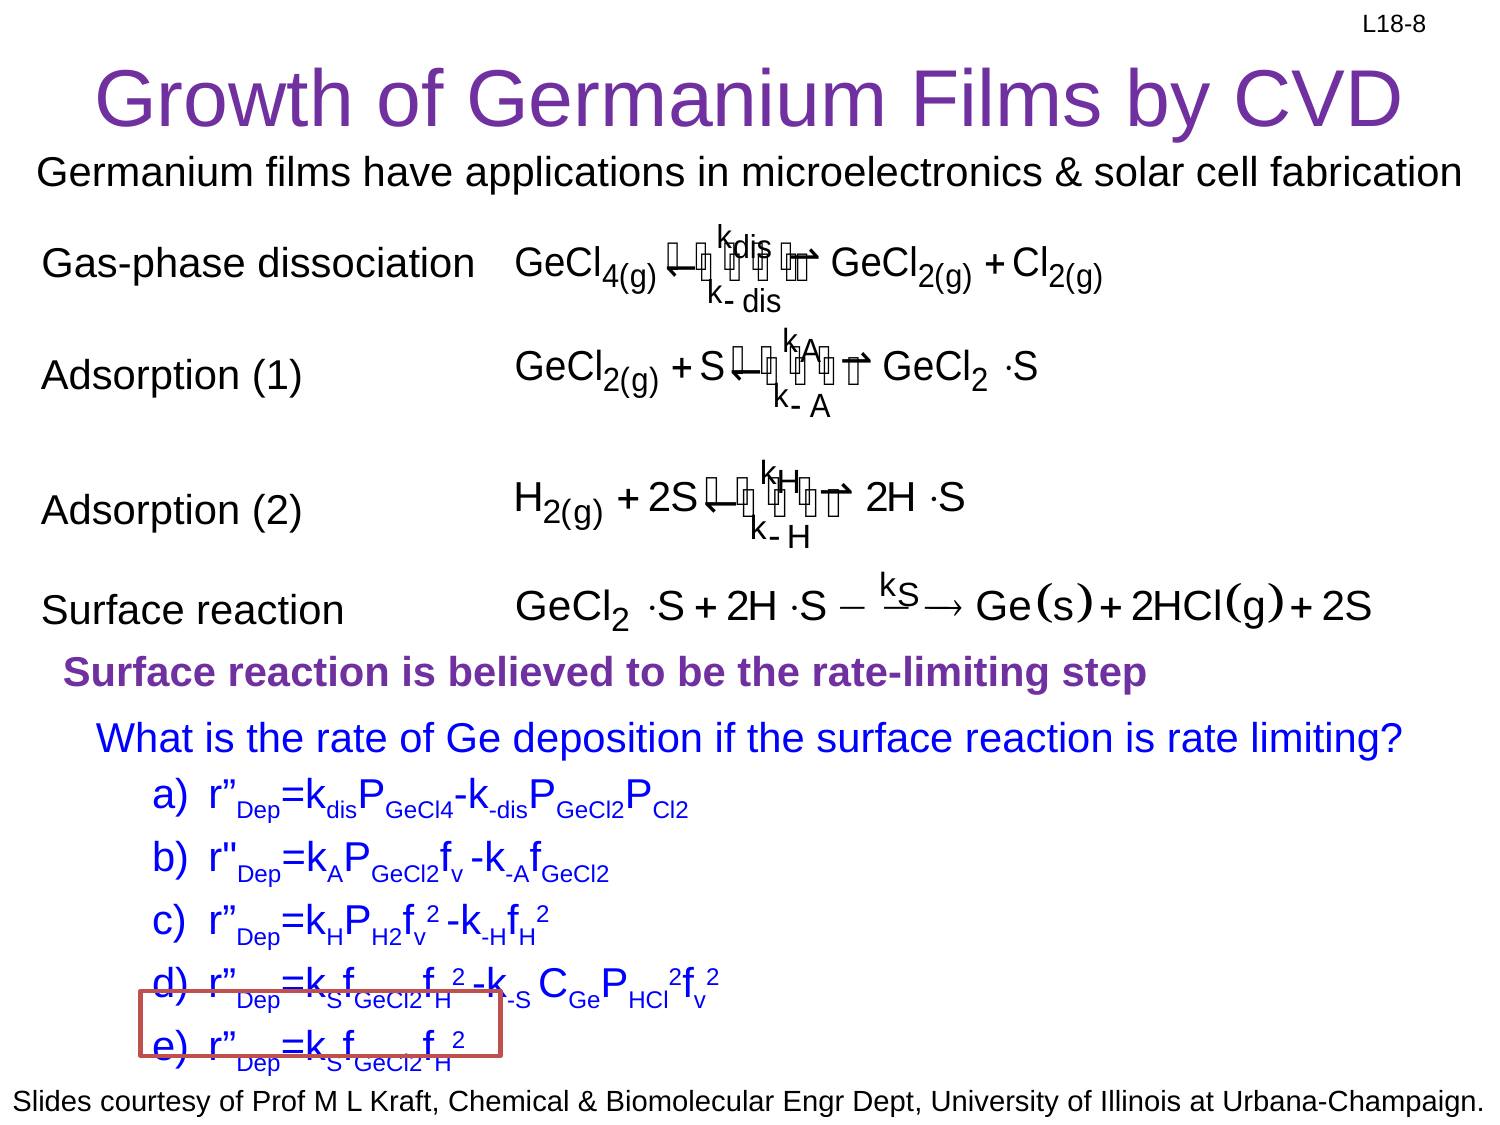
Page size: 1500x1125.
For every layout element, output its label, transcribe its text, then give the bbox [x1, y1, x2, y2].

text_box Adsorption (2) [25, 475, 319, 541]
text_box Germanium films have applications in microelectronics & solar cell fabrication [0, 137, 1500, 203]
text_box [512, 321, 1044, 423]
text_box What is the rate of Ge deposition if the surface reaction is rate limiting? r”Dep=kdisPGeCl4-k-disPGeCl2PCl2 r"Dep=kAPGeCl2fv -k-AfGeCl2 r”Dep=kHPH2fv2 -k-HfH2 r”Dep=kSfGeCl2fH2 -k-S CGePHCl2fv2 r”Dep=kSfGeCl2fH2 [81, 703, 1419, 1084]
title Growth of Germanium Films by CVD [0, 0, 1500, 137]
text_box [138, 989, 503, 1058]
text_box Gas-phase dissociation [26, 228, 491, 293]
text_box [512, 452, 970, 554]
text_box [512, 565, 1377, 640]
text_box Adsorption (1) [25, 340, 319, 406]
text_box Surface reaction [26, 575, 361, 641]
text_box Surface reaction is believed to be the rate-limiting step [48, 637, 1164, 703]
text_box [512, 217, 1107, 318]
